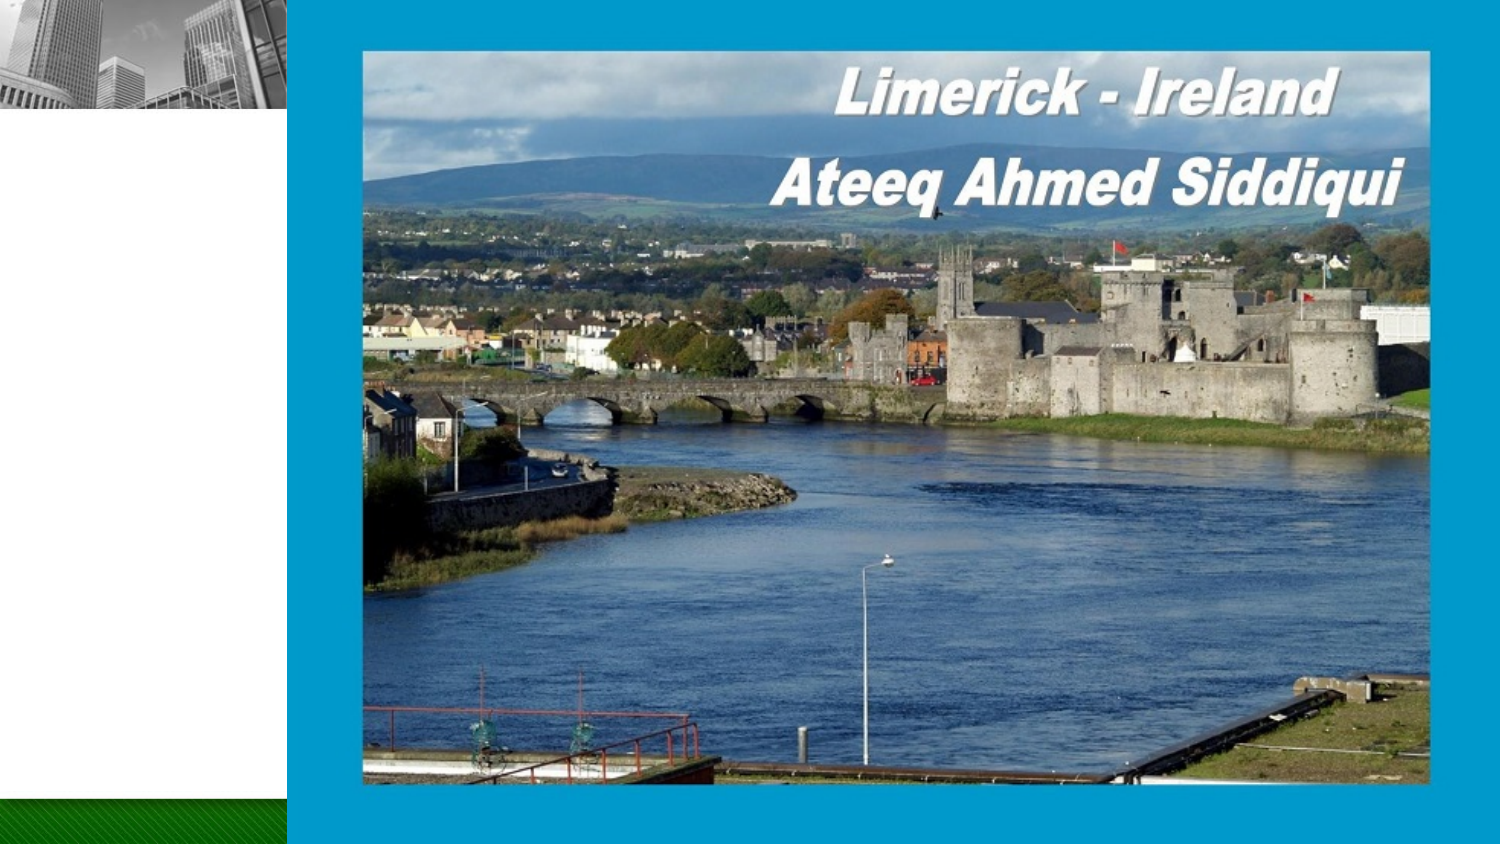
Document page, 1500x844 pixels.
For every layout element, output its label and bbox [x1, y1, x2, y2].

picture [0, 0, 286, 844]
list [287, 0, 1500, 844]
